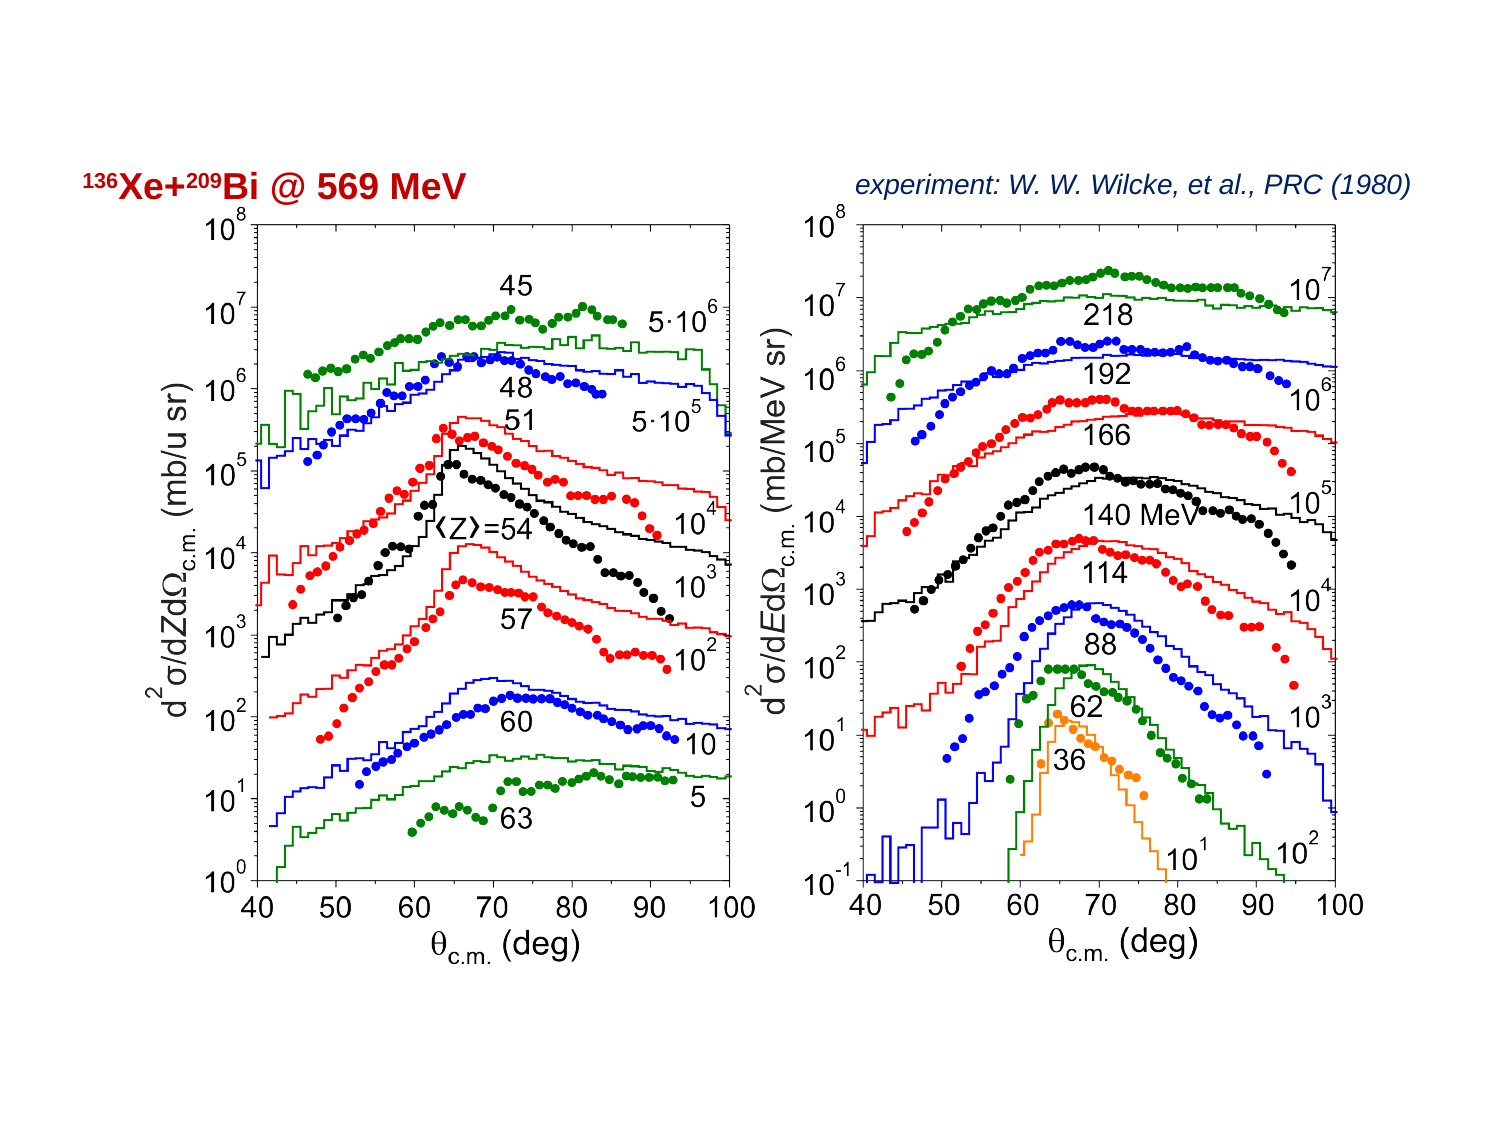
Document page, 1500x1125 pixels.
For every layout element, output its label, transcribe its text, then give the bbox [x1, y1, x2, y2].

text_box experiment: W. W. Wilcke, et al., PRC (1980) [840, 158, 1427, 208]
title 136Xe+209Bi @ 569 MeV [42, 158, 507, 217]
picture [145, 204, 1363, 964]
